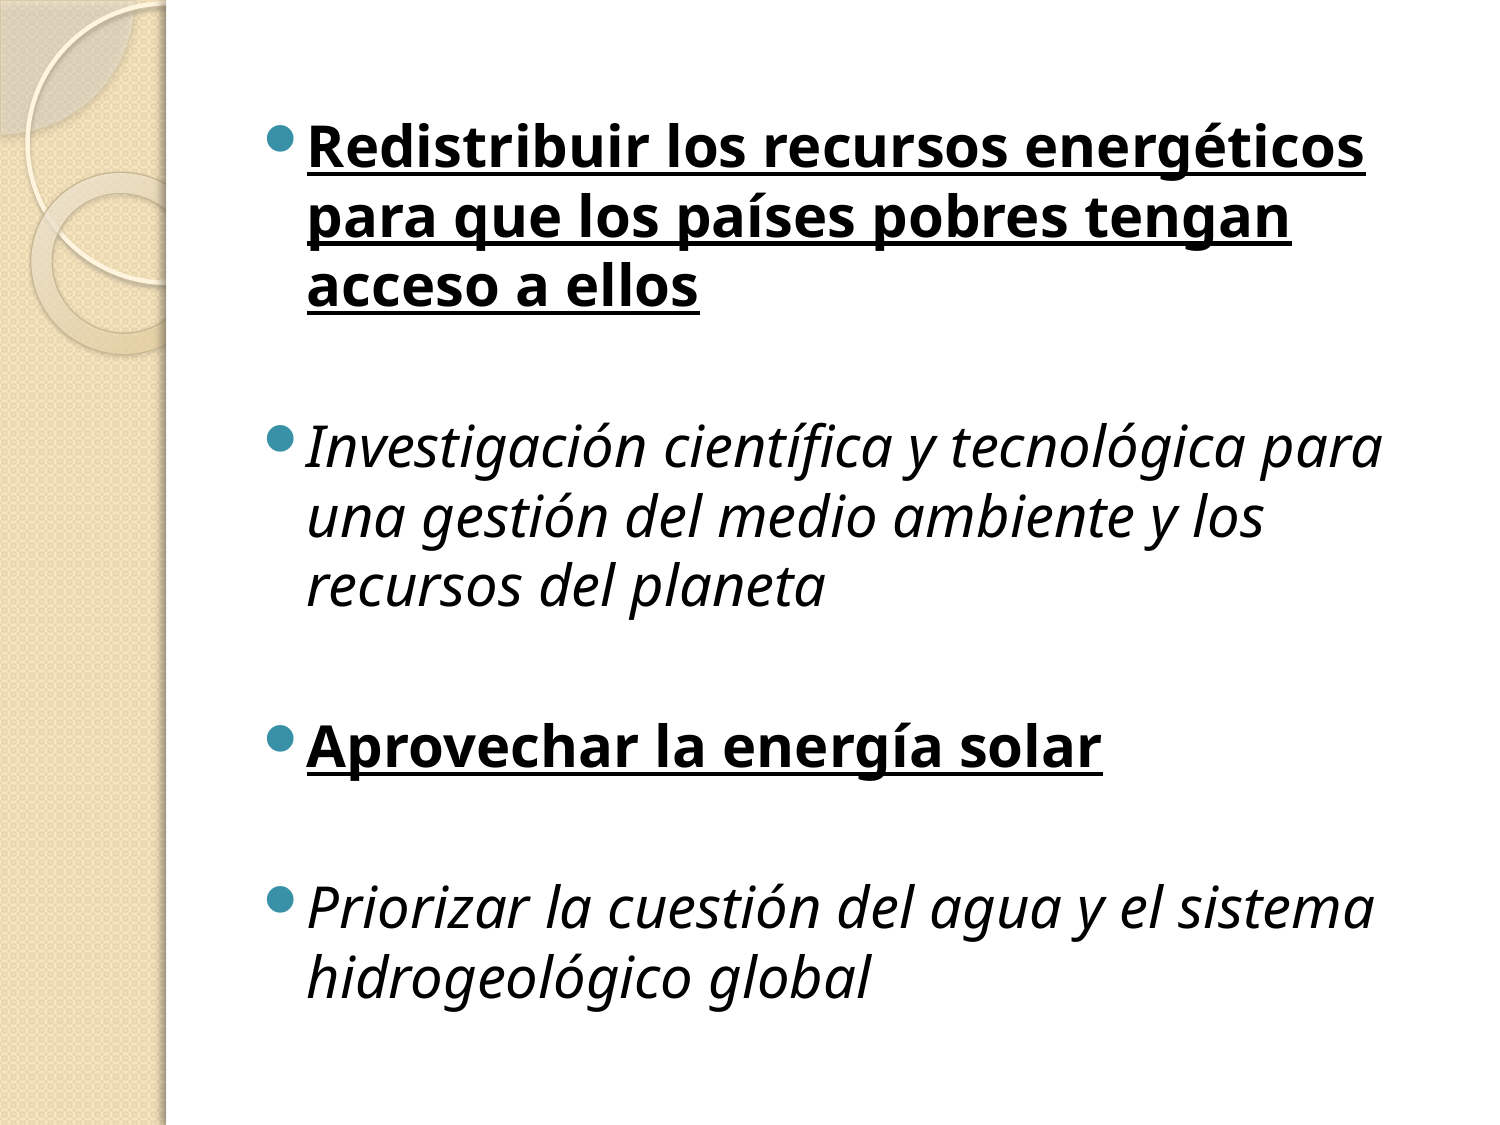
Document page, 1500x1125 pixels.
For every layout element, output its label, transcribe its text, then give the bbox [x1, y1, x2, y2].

list Redistribuir los recursos energéticos para que los países pobres tengan acceso a ellos Investigación científica y tecnológica para una gestión del medio ambiente y los recursos del planeta Aprovechar la energía solar Priorizar la cuestión del agua y el sistema hidrogeológico global [235, 101, 1466, 1026]
